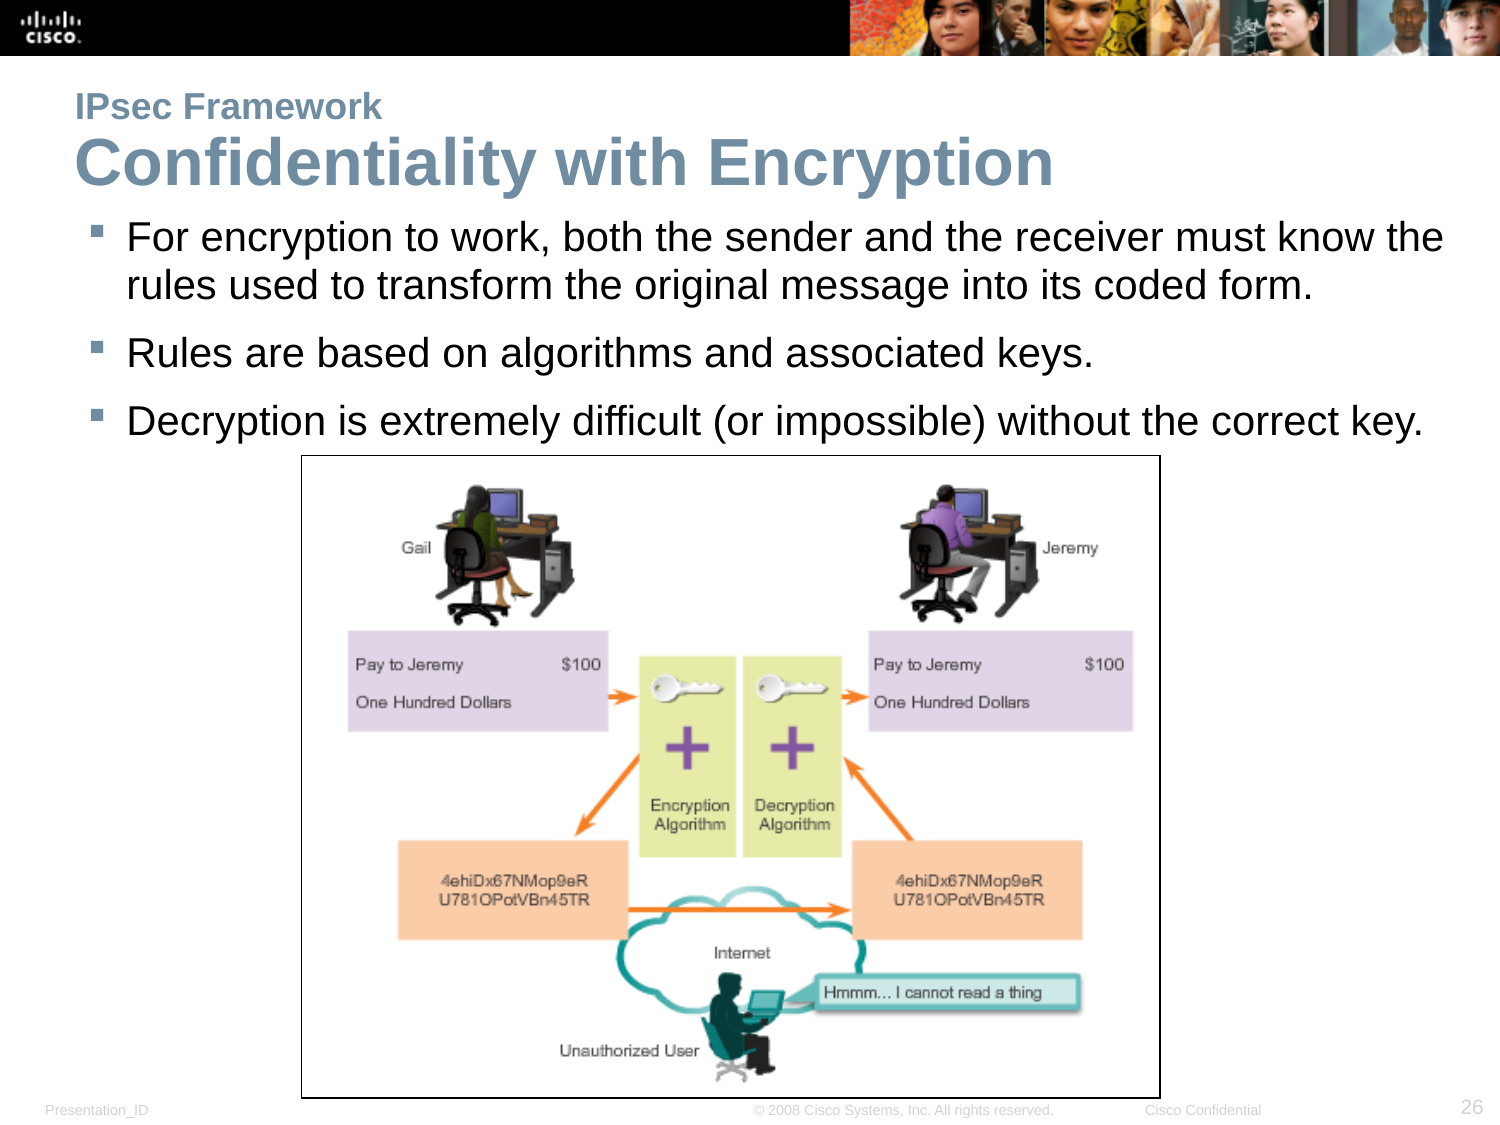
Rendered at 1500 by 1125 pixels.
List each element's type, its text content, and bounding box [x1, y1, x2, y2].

picture [302, 456, 1160, 1098]
text_box For encryption to work, both the sender and the receiver must know the rules used to transform the original message into its coded form. Rules are based on algorithms and associated keys. Decryption is extremely difficult (or impossible) without the correct key. [72, 206, 1491, 453]
picture [0, 0, 1500, 56]
title IPsec Framework Confidentiality with Encryption [61, 68, 1398, 207]
